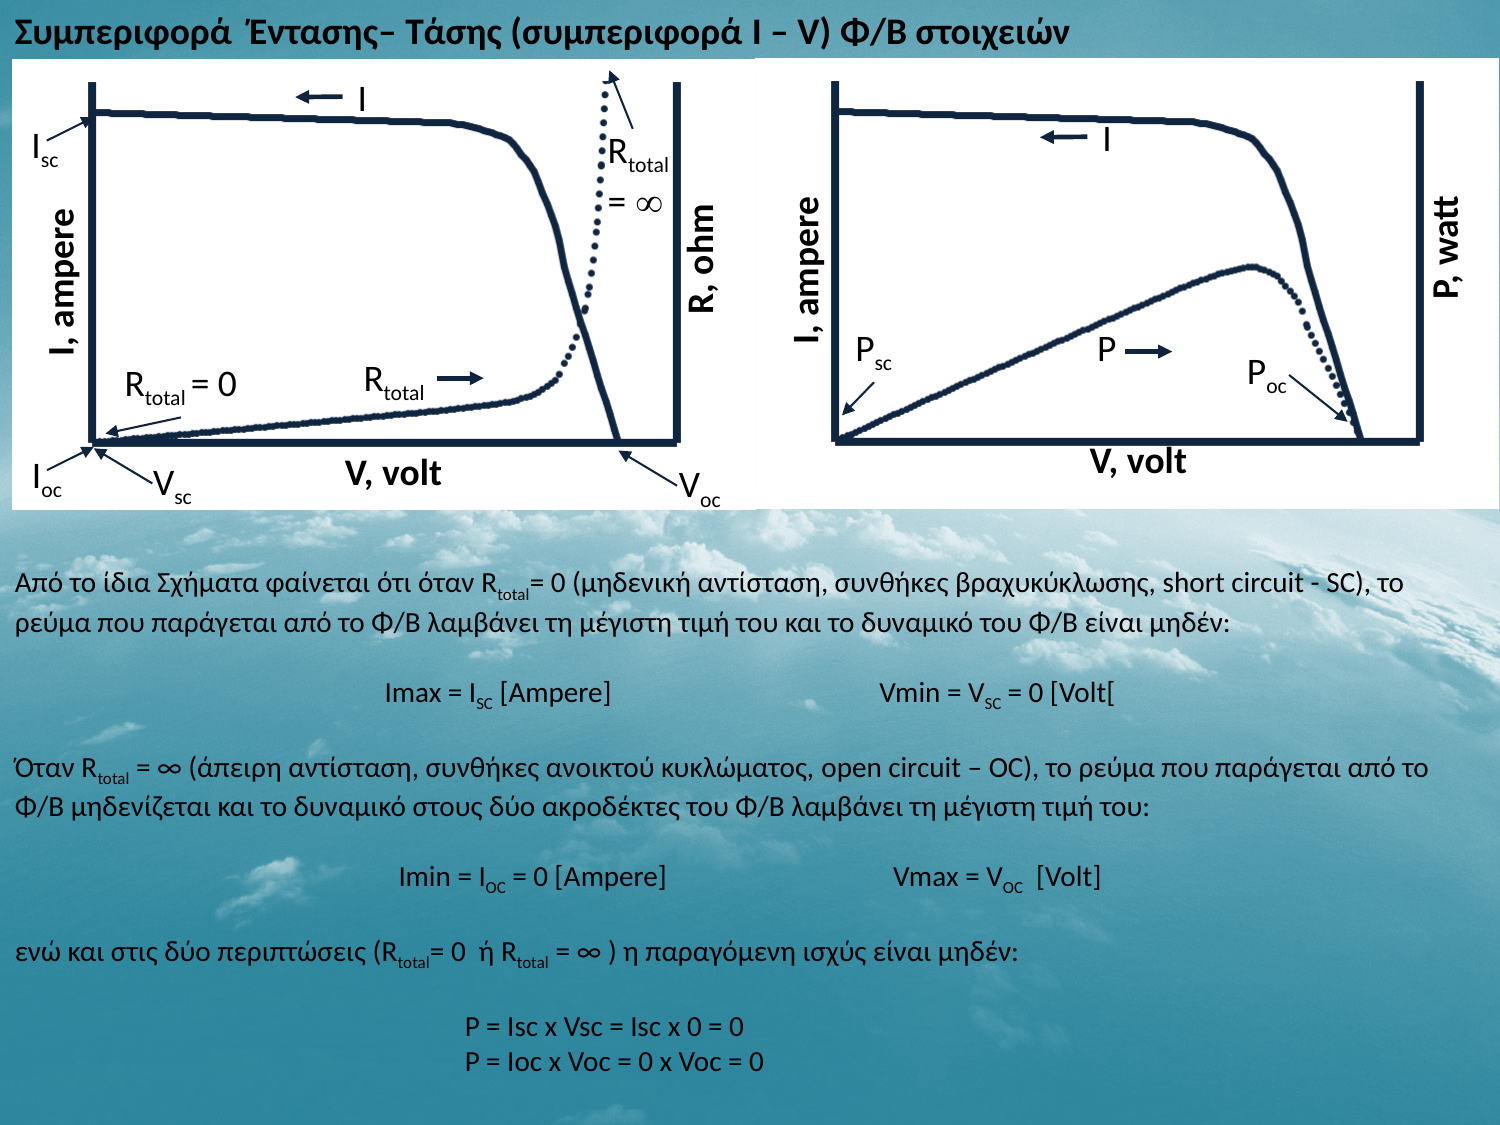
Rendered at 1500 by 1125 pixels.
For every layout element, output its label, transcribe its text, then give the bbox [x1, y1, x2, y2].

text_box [591, 87, 651, 112]
picture [11, 57, 1500, 511]
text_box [1288, 374, 1348, 423]
text_box Συμπεριφορά Έντασης– Τάσης (συμπεριφορά I – V) Φ/Β στοιχειών [0, 0, 1500, 60]
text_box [46, 446, 95, 471]
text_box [93, 448, 153, 484]
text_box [838, 379, 878, 413]
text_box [46, 116, 94, 141]
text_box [618, 450, 678, 486]
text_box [132, 384, 155, 461]
text_box Από το ίδια Σχήματα φαίνεται ότι όταν Rtotal= 0 (μηδενική αντίσταση, συνθήκες βραχυκύκλωσης, short circuit - SC), το ρεύμα που παράγεται από το Φ/Β λαμβάνει τη μέγιστη τιμή του και το δυναμικό του Φ/Β είναι μηδέν: Ιmax = ΙSC [Ampere] Vmin = VSC = 0 [Volt[ Όταν Rtotal = ∞ (άπειρη αντίσταση, συνθήκες ανοικτού κυκλώματος, open circuit – OC), το ρεύμα που παράγεται από το Φ/Β μηδενίζεται και το δυναμικό στους δύο ακροδέκτες του Φ/Β λαμβάνει τη μέγιστη τιμή του: Ιmin = ΙOC = 0 [Ampere] Vmax = VOC [Volt] ενώ και στις δύο περιπτώσεις (Rtotal= 0 ή Rtotal = ∞ ) η παραγόμενη ισχύς είναι μηδέν: P = Isc x Vsc = Isc x 0 = 0 P = Ioc x Voc = 0 x Voc = 0 [0, 556, 1500, 1120]
